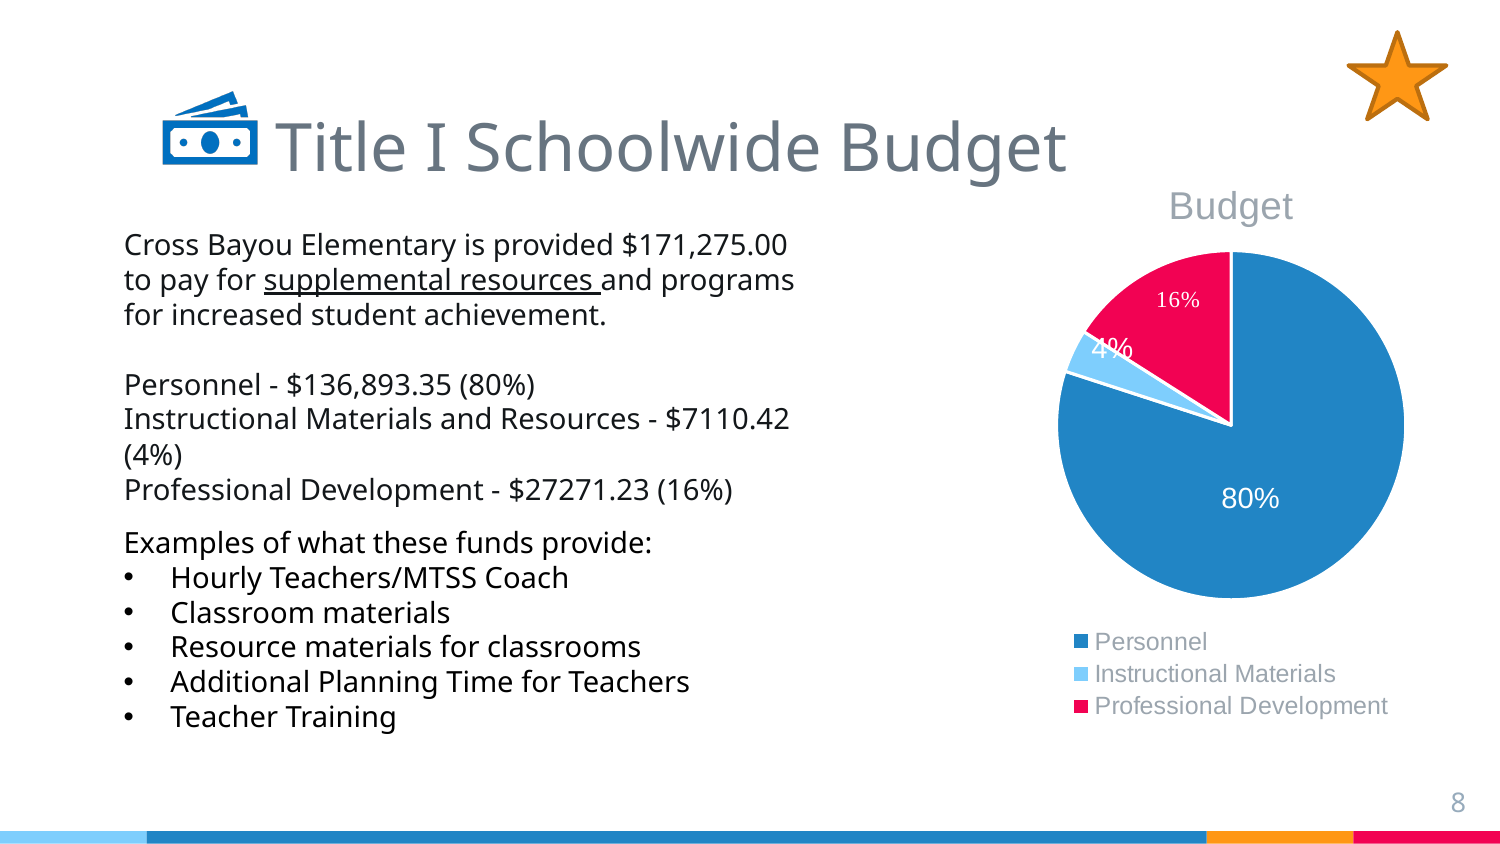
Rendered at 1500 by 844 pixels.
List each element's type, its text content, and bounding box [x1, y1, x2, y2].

title Title I Schoolwide Budget [260, 58, 1207, 200]
text_box Examples of what these funds provide: Hourly Teachers/MTSS Coach Classroom materials Resource materials for classrooms Additional Planning Time for Teachers Teacher Training [108, 516, 859, 776]
text_box [1346, 30, 1449, 122]
chart [980, 152, 1482, 727]
slide_number 8 [1391, 770, 1482, 822]
text_box Cross Bayou Elementary is provided $171,275.00 to pay for supplemental resources and programs for increased student achievement. Personnel - $136,893.35 (80%) Instructional Materials and Resources - $7110.42 (4%) Professional Development - $27271.23 (16%) [108, 218, 837, 516]
picture [158, 77, 261, 181]
